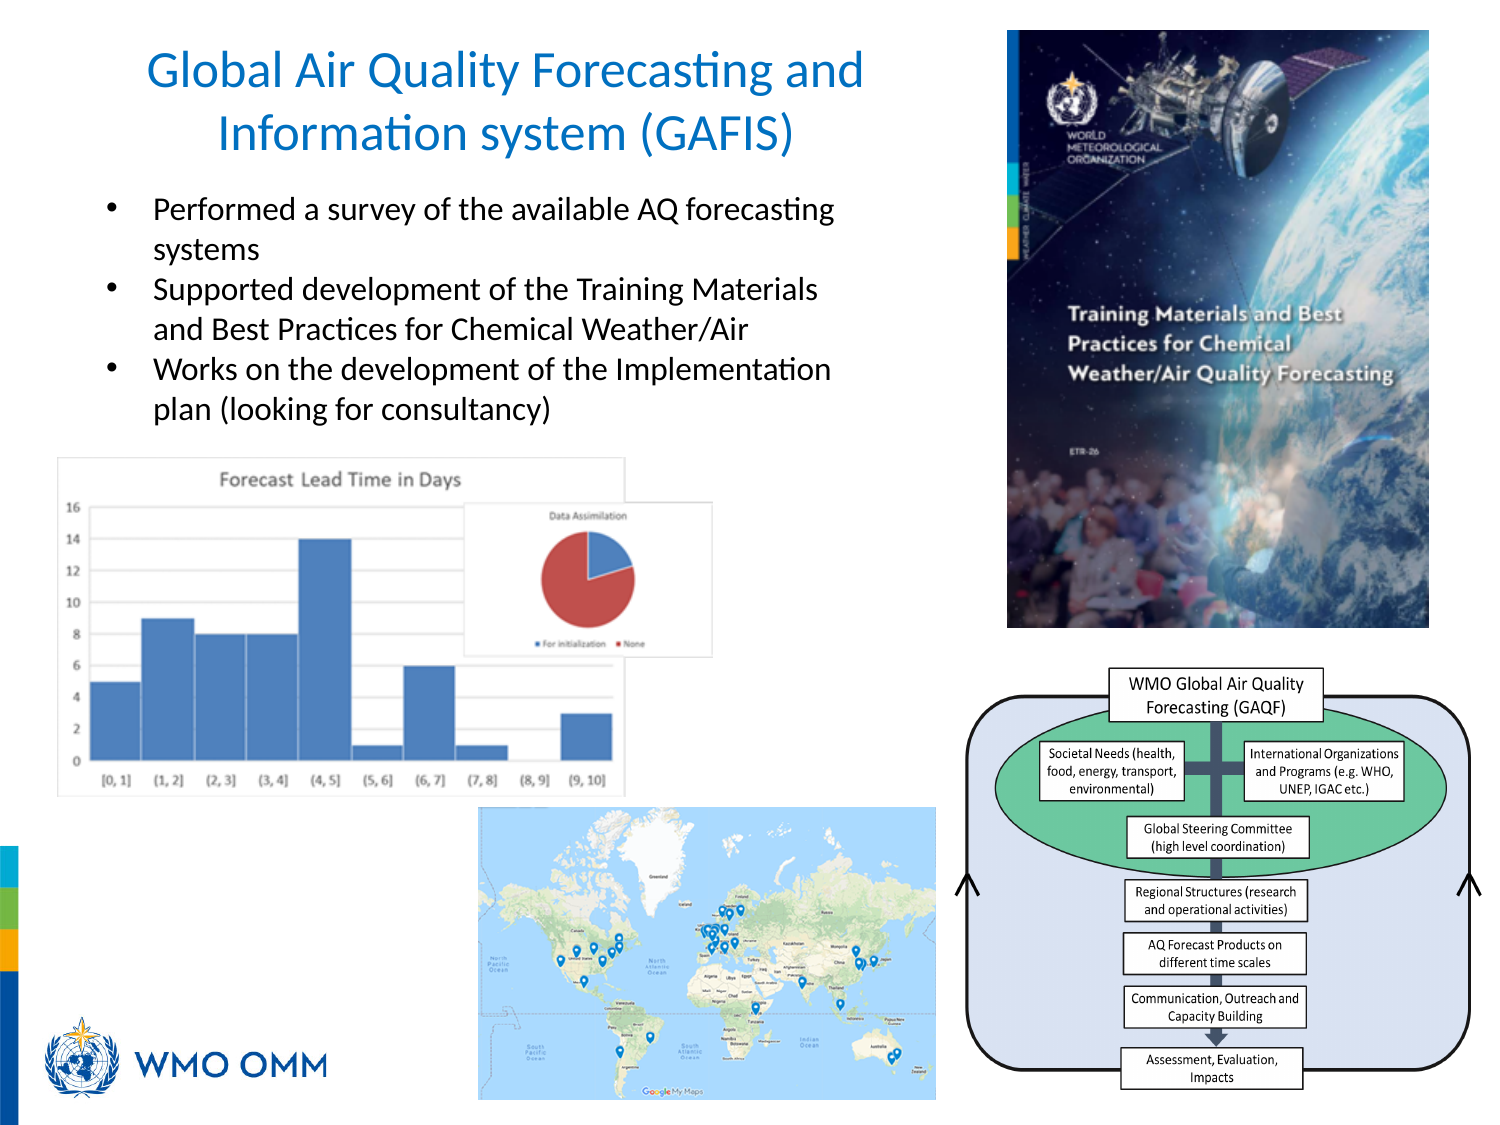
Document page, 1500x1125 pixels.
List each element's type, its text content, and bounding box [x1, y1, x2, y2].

picture [57, 457, 713, 798]
text_box Global Air Quality Forecasting and Information system (GAFIS) [71, 25, 942, 171]
picture [0, 845, 327, 1125]
picture [1007, 30, 1429, 628]
picture [954, 665, 1483, 1095]
picture [478, 807, 936, 1100]
text_box Performed a survey of the available AQ forecasting systems Supported development of the Training Materials and Best Practices for Chemical Weather/Air Works on the development of the Implementation plan (looking for consultancy) [91, 179, 865, 435]
